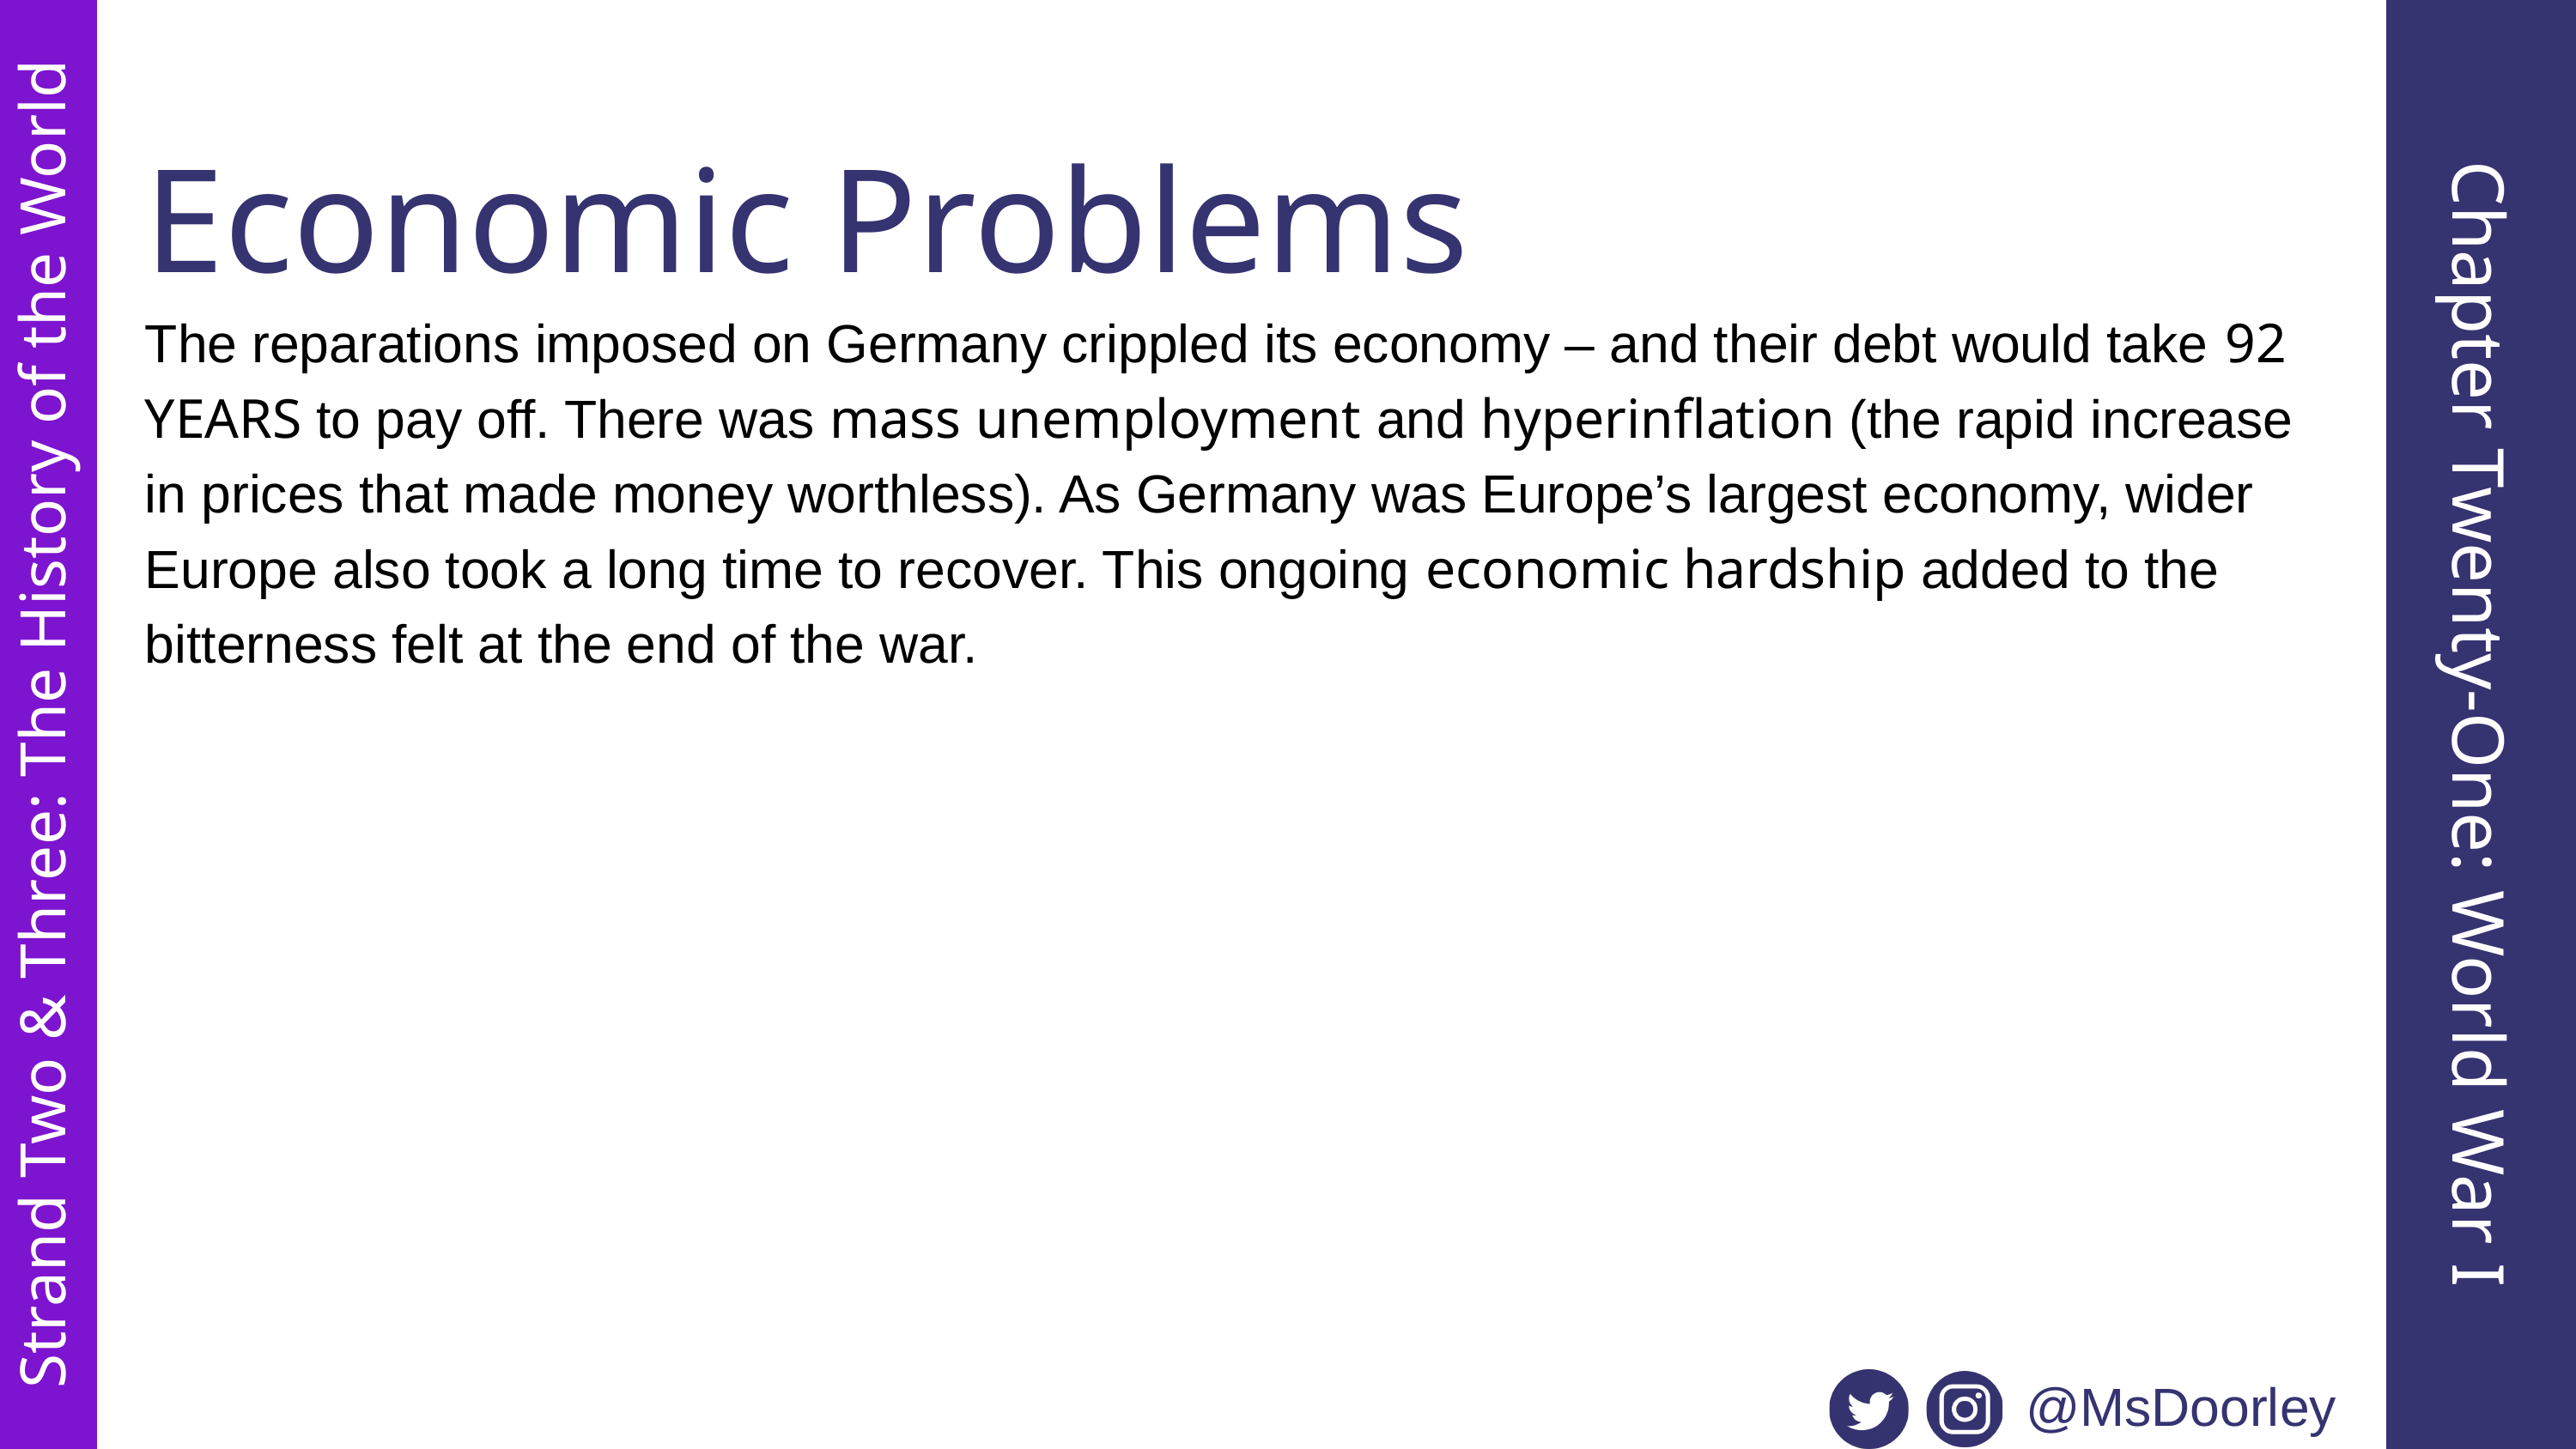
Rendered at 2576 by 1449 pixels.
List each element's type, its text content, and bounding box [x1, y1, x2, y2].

text_box The reparations imposed on Germany crippled its economy – and their debt would take 92 YEARS to pay off. There was mass unemployment and hyperinflation (the rapid increase in prices that made money worthless). As Germany was Europe’s largest economy, wider Europe also took a long time to recover. This ongoing economic hardship added to the bitterness felt at the end of the war. [144, 298, 2344, 675]
text_box Economic Problems [144, 100, 2344, 298]
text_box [1829, 1369, 2386, 1449]
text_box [2385, 0, 2576, 1449]
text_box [0, 0, 97, 1449]
